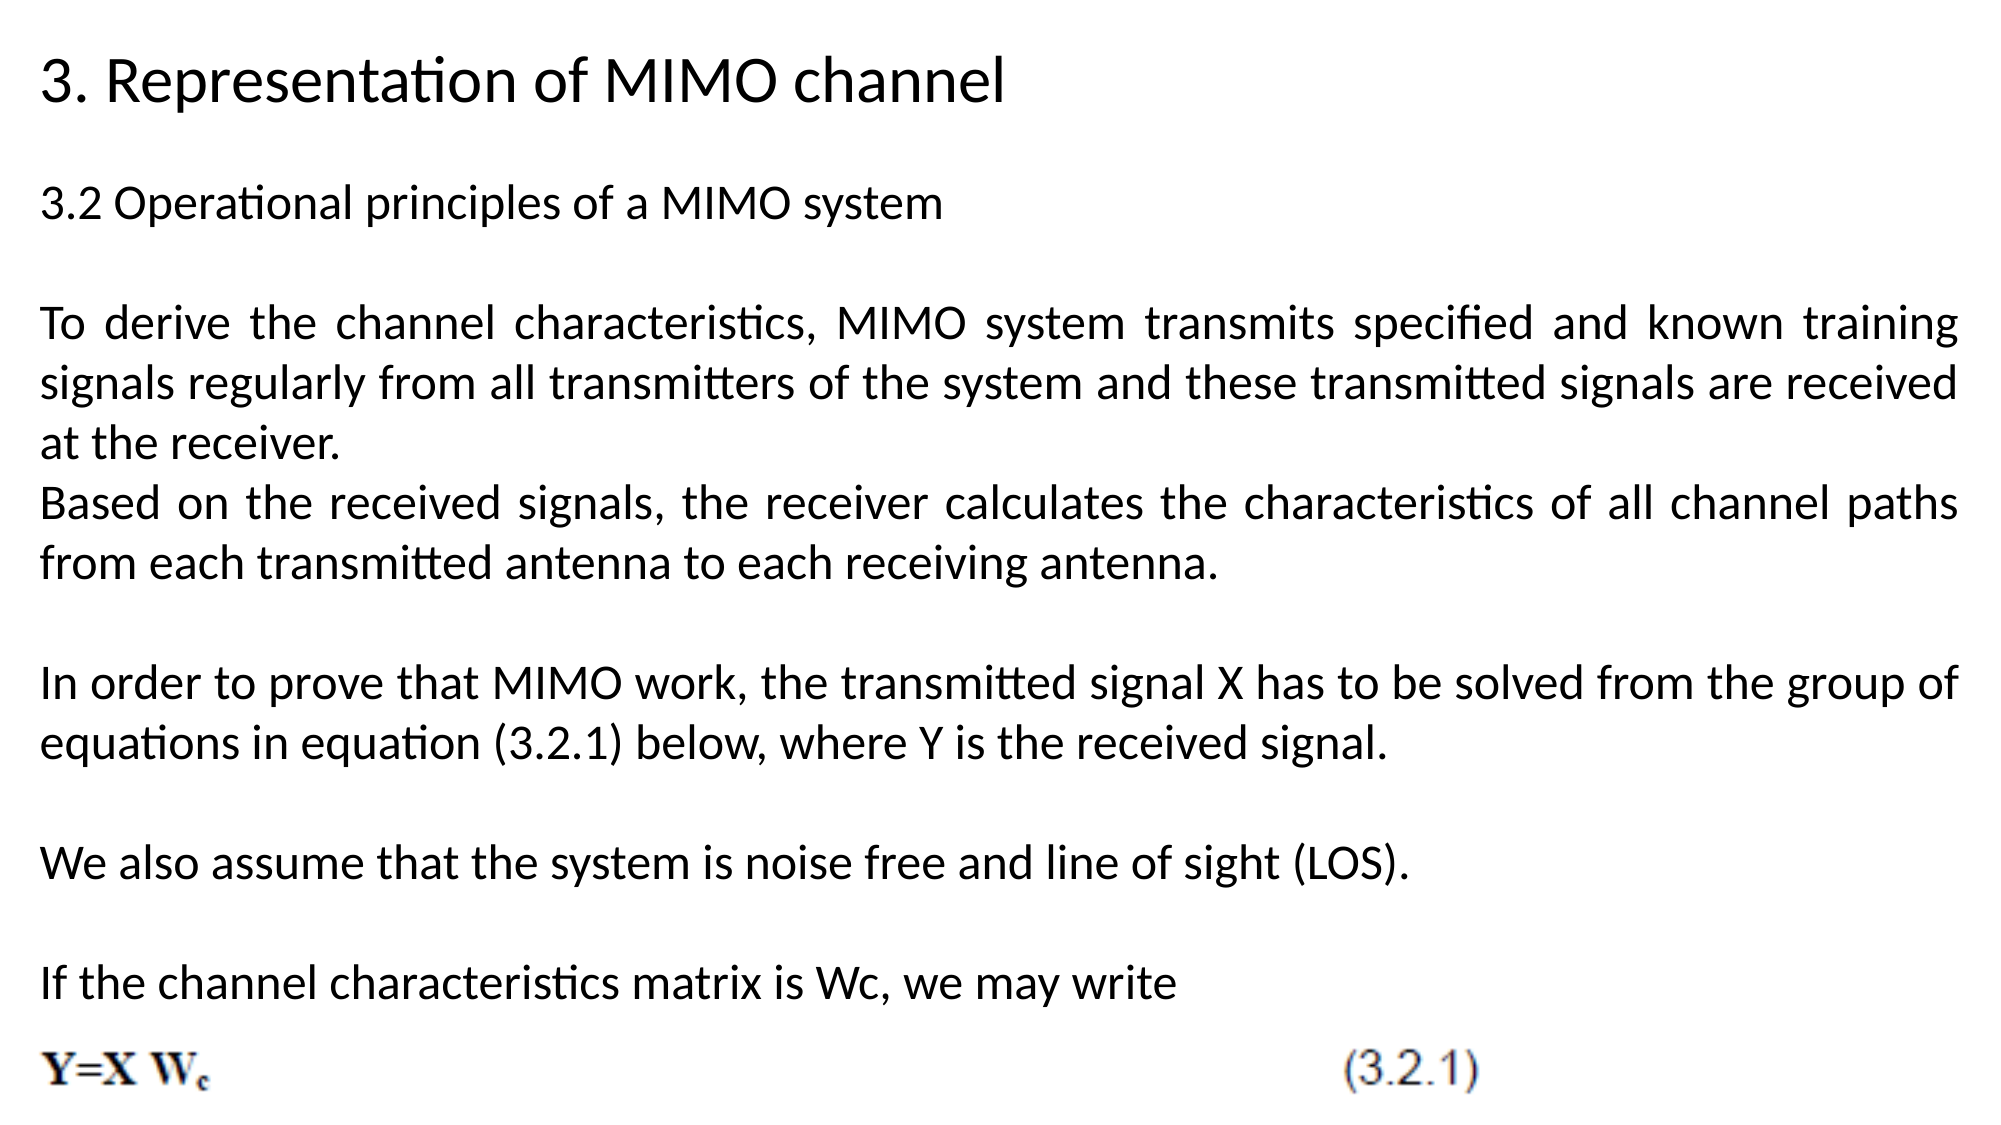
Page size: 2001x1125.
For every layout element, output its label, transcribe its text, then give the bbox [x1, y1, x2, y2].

picture [21, 1027, 1500, 1103]
title 3. Representation of MIMO channel [24, 37, 1975, 125]
text_box 3.2 Operational principles of a MIMO system To derive the channel characteristics, MIMO system transmits specified and known training signals regularly from all transmitters of the system and these transmitted signals are received at the receiver. Based on the received signals, the receiver calculates the characteristics of all channel paths from each transmitted antenna to each receiving antenna. In order to prove that MIMO work, the transmitted signal X has to be solved from the group of equations in equation (3.2.1) below, where Y is the received signal. We also assume that the system is noise free and line of sight (LOS). If the channel characteristics matrix is Wc, we may write [24, 162, 1975, 1018]
